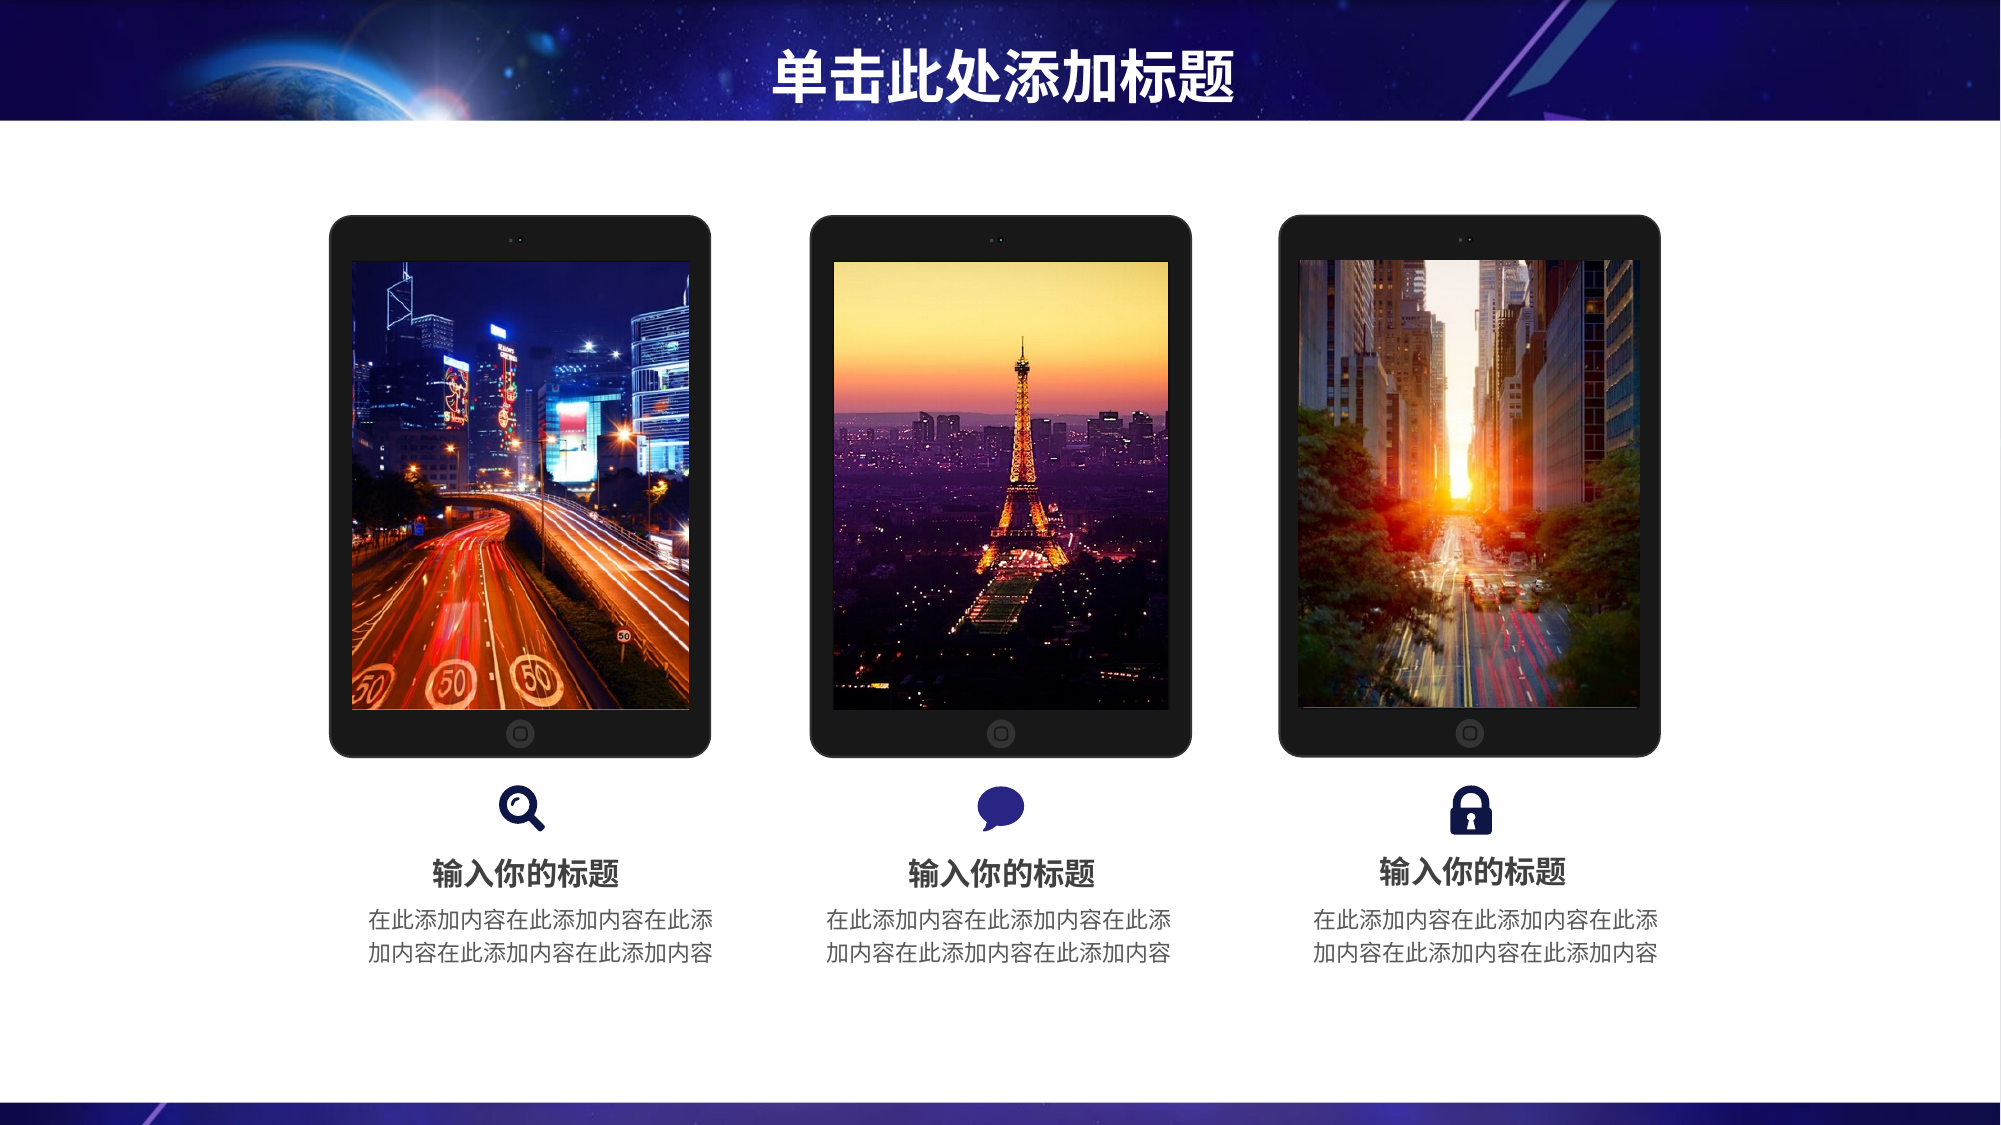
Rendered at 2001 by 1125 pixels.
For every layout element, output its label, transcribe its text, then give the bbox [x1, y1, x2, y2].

picture [1298, 260, 1640, 707]
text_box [328, 215, 712, 759]
text_box 输入你的标题 [417, 846, 635, 899]
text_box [809, 215, 1193, 759]
title 单击此处添加标题 [140, 39, 1866, 121]
text_box [1450, 785, 1492, 835]
picture [0, 0, 2001, 1125]
text_box 在此添加内容在此添加内容在此添加内容在此添加内容在此添加内容 [811, 892, 1191, 973]
text_box 输入你的标题 [893, 846, 1111, 899]
picture [351, 262, 689, 710]
text_box [499, 785, 545, 832]
text_box [977, 786, 1025, 832]
text_box 在此添加内容在此添加内容在此添加内容在此添加内容在此添加内容 [353, 892, 733, 973]
picture [834, 262, 1168, 710]
text_box 在此添加内容在此添加内容在此添加内容在此添加内容在此添加内容 [1298, 892, 1678, 973]
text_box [1278, 214, 1661, 758]
text_box 输入你的标题 [1364, 844, 1583, 897]
